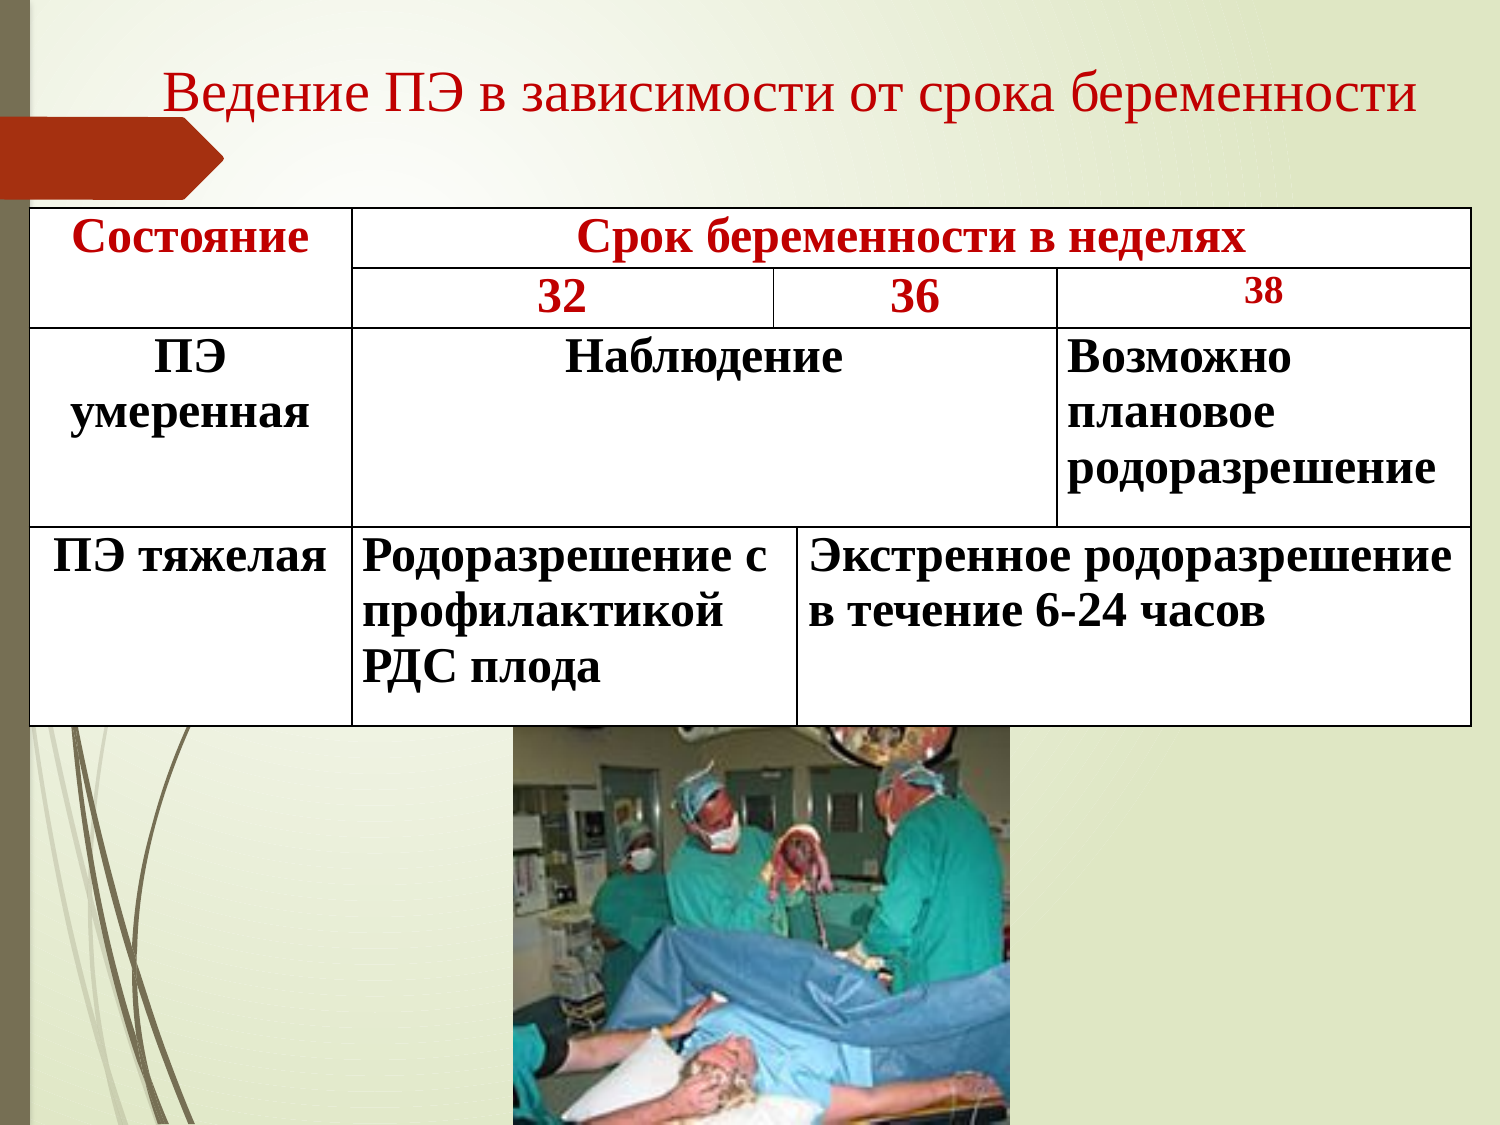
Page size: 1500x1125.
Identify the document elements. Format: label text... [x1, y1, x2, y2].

table_header Состояние [30, 209, 351, 327]
table_cell 36 [774, 269, 1056, 327]
table_cell 38 [1058, 269, 1470, 327]
table_cell Экстренное родоразрешение в течение 6-24 часов [798, 528, 1470, 725]
table_cell Наблюдение [353, 329, 1056, 526]
table_cell ПЭ тяжелая [30, 528, 351, 725]
table_cell Родоразрешение с профилактикой РДС плода [353, 528, 796, 725]
table_cell Возможно плановое родоразрешение [1058, 329, 1470, 526]
table_cell 32 [353, 269, 773, 327]
table_header Срок беременности в неделях [353, 209, 1470, 267]
title Ведение ПЭ в зависимости от срока беременности [147, 45, 1500, 233]
picture [513, 727, 1011, 1125]
table_cell ПЭ умеренная [30, 329, 351, 526]
